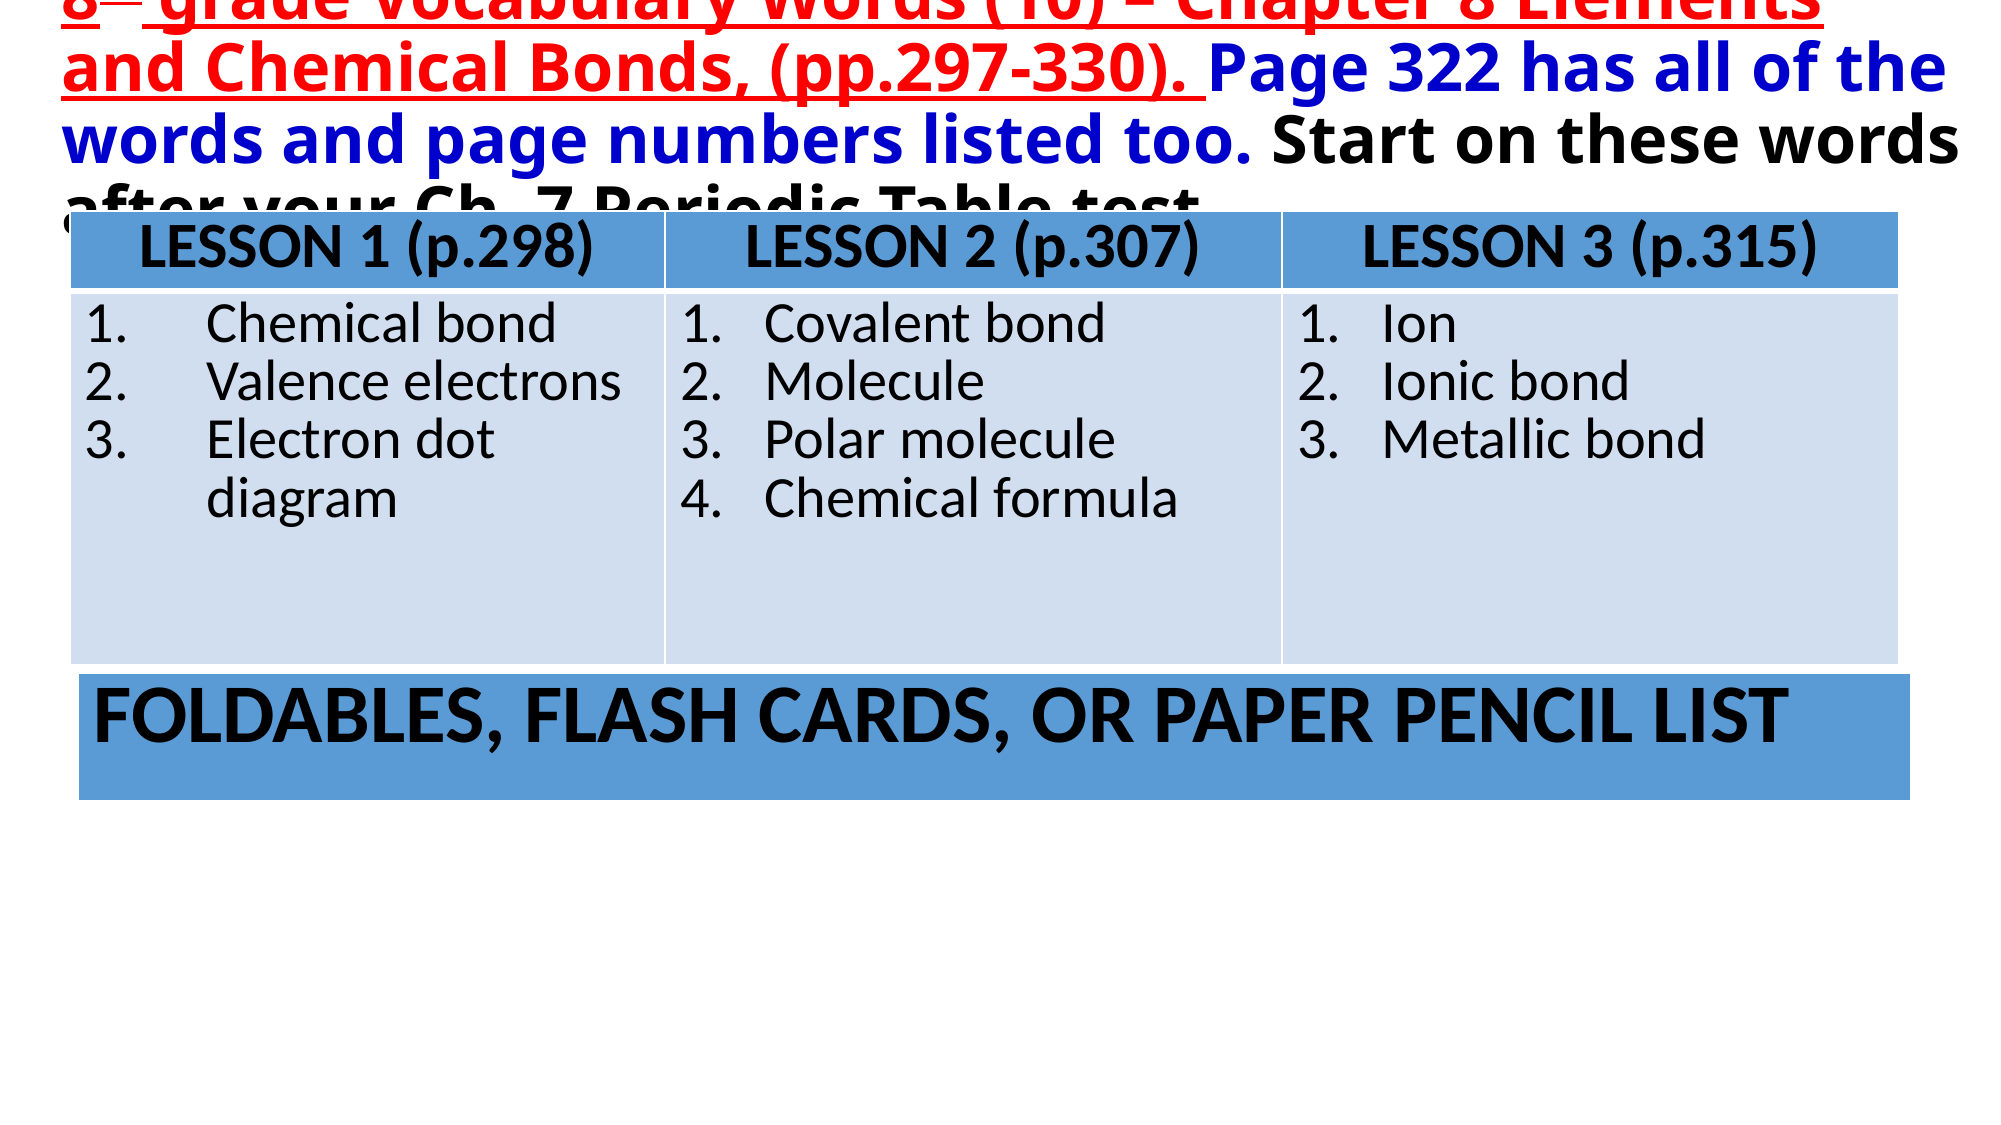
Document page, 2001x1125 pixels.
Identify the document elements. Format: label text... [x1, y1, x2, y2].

table_header LESSON 3 (p.315) [1283, 212, 1898, 288]
table_header FOLDABLES, FLASH CARDS, OR PAPER PENCIL LIST [79, 674, 1910, 800]
table_cell Covalent bond Molecule Polar molecule Chemical formula [666, 294, 1281, 664]
table_cell Ion Ionic bond Metallic bond [1283, 294, 1898, 664]
table_cell Chemical bond Valence electrons Electron dot diagram [71, 294, 664, 664]
table_header LESSON 1 (p.298) [71, 212, 664, 288]
title 8th grade Vocabulary Words (10) – Chapter 8 Elements and Chemical Bonds, (pp.297-330). Page 322 has all of the words and page numbers listed too. Start on these words after your Ch. 7 Periodic Table test. [46, 14, 1978, 197]
table_header LESSON 2 (p.307) [666, 212, 1281, 288]
